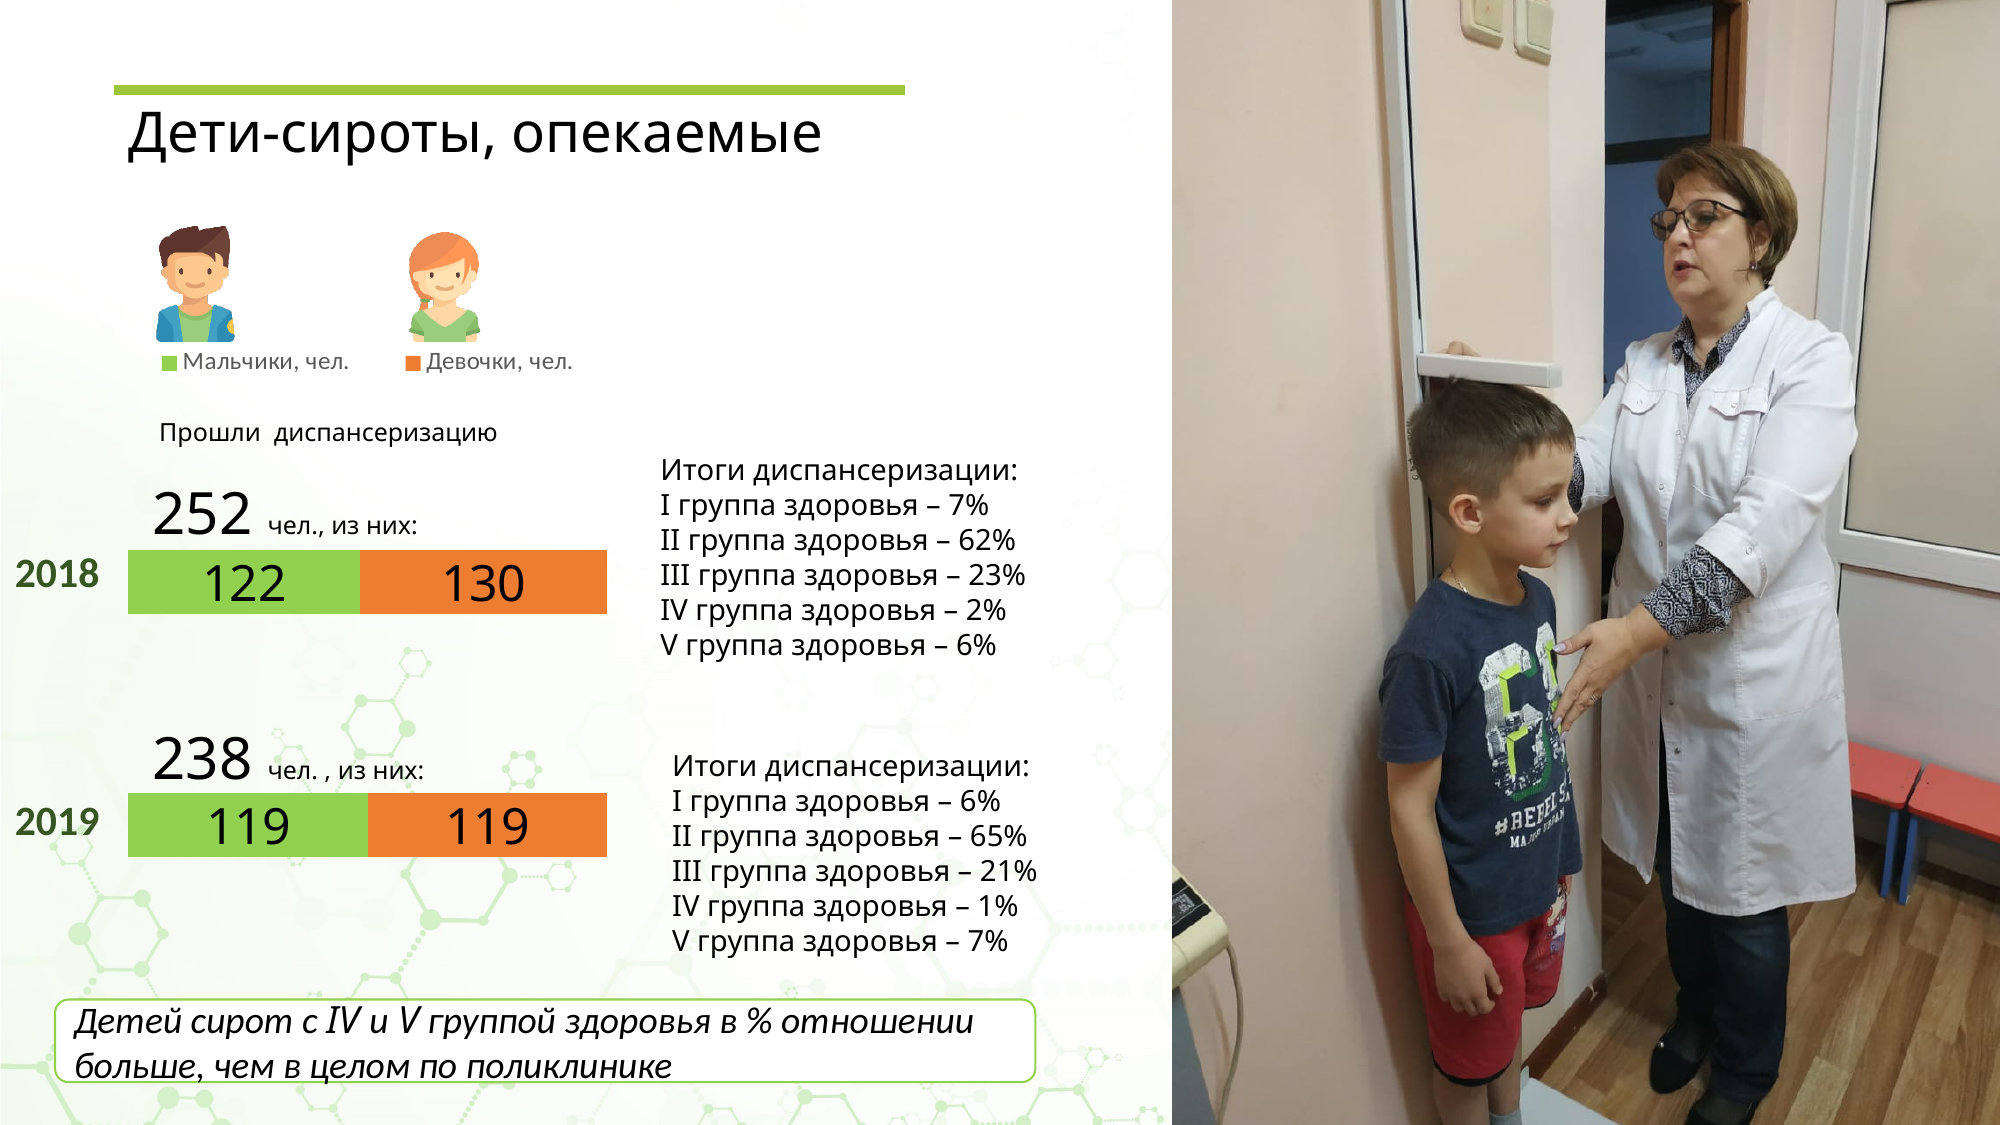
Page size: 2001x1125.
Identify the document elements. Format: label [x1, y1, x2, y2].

chart [114, 314, 622, 1035]
picture [0, 0, 2000, 1125]
